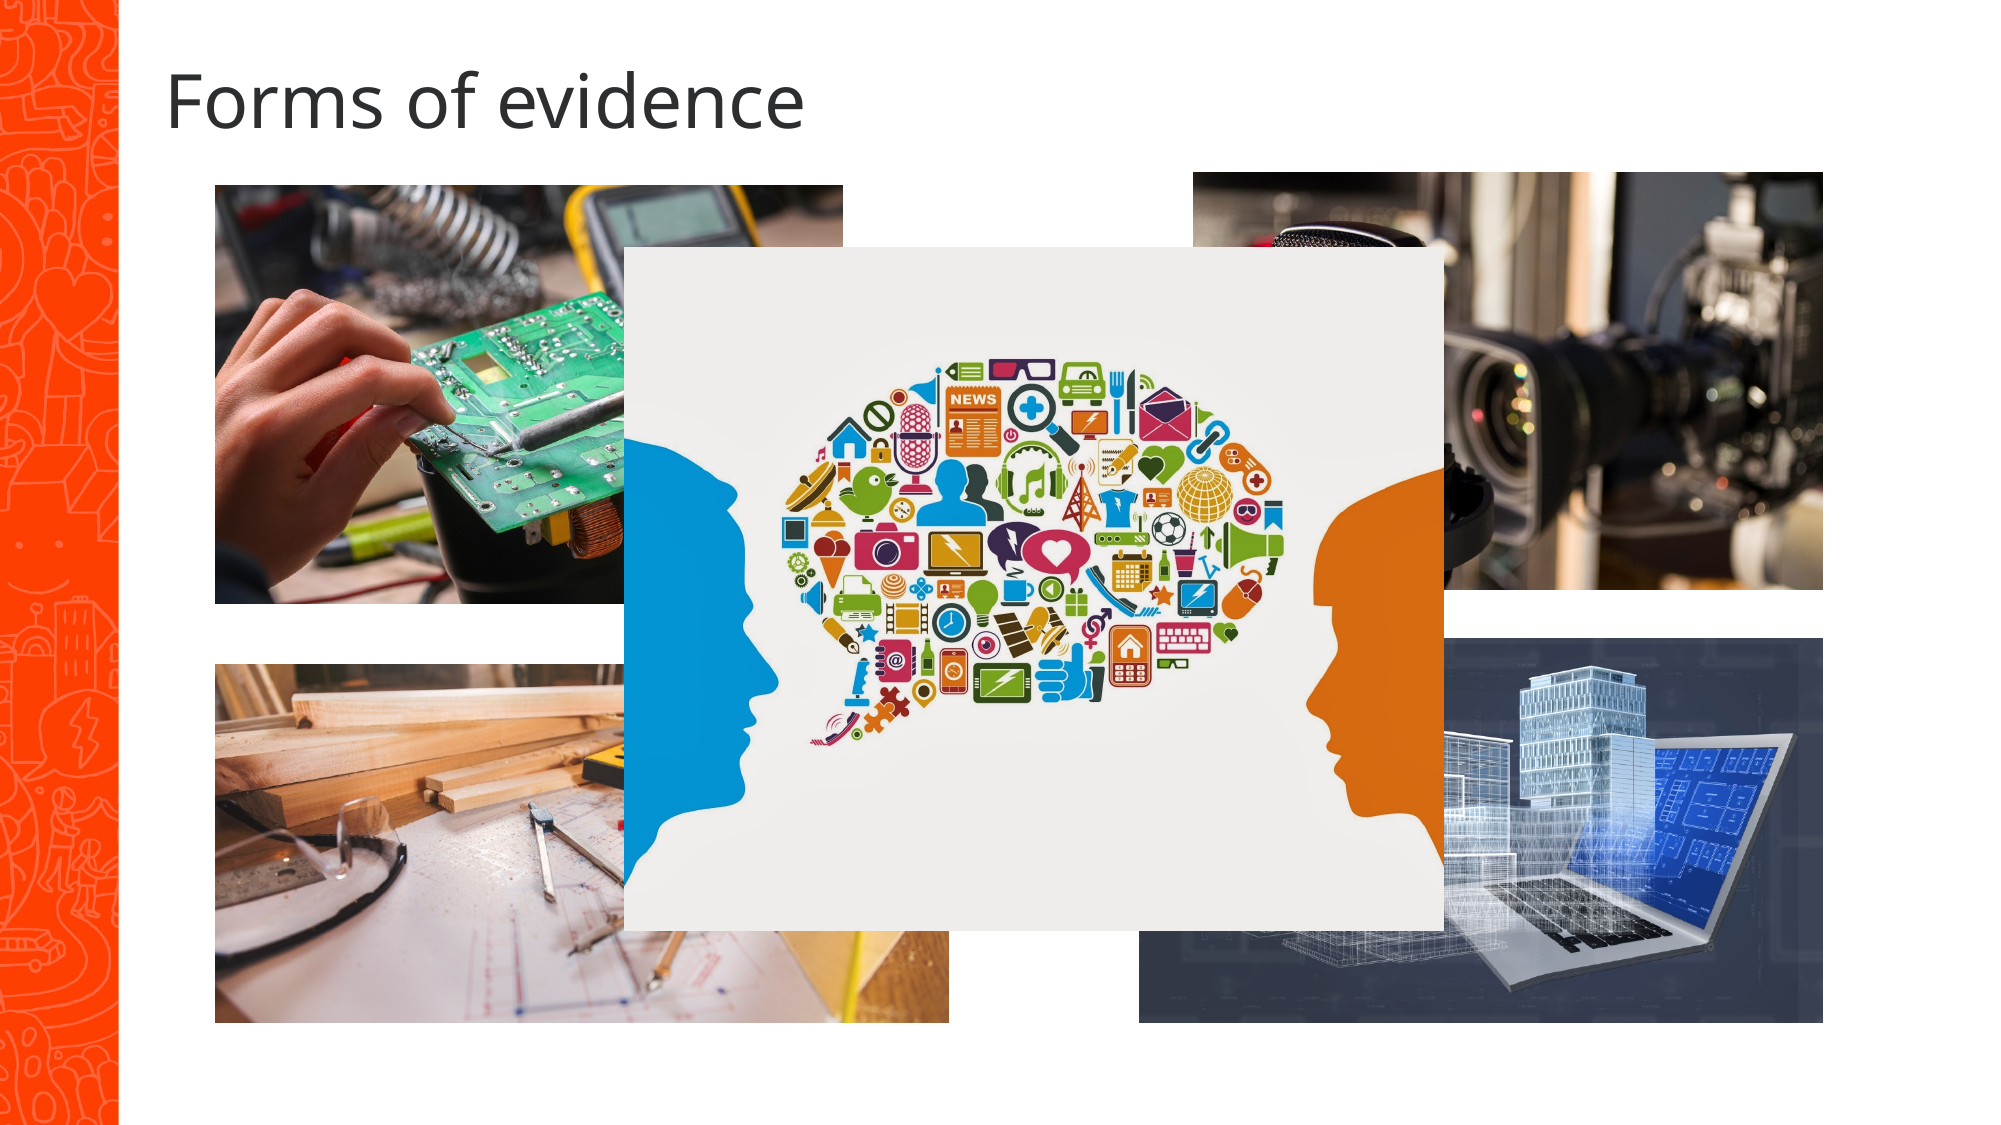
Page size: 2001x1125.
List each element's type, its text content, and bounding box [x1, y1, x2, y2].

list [1139, 638, 1823, 1023]
title Forms of evidence [149, 33, 1900, 175]
picture [0, 0, 2001, 1125]
